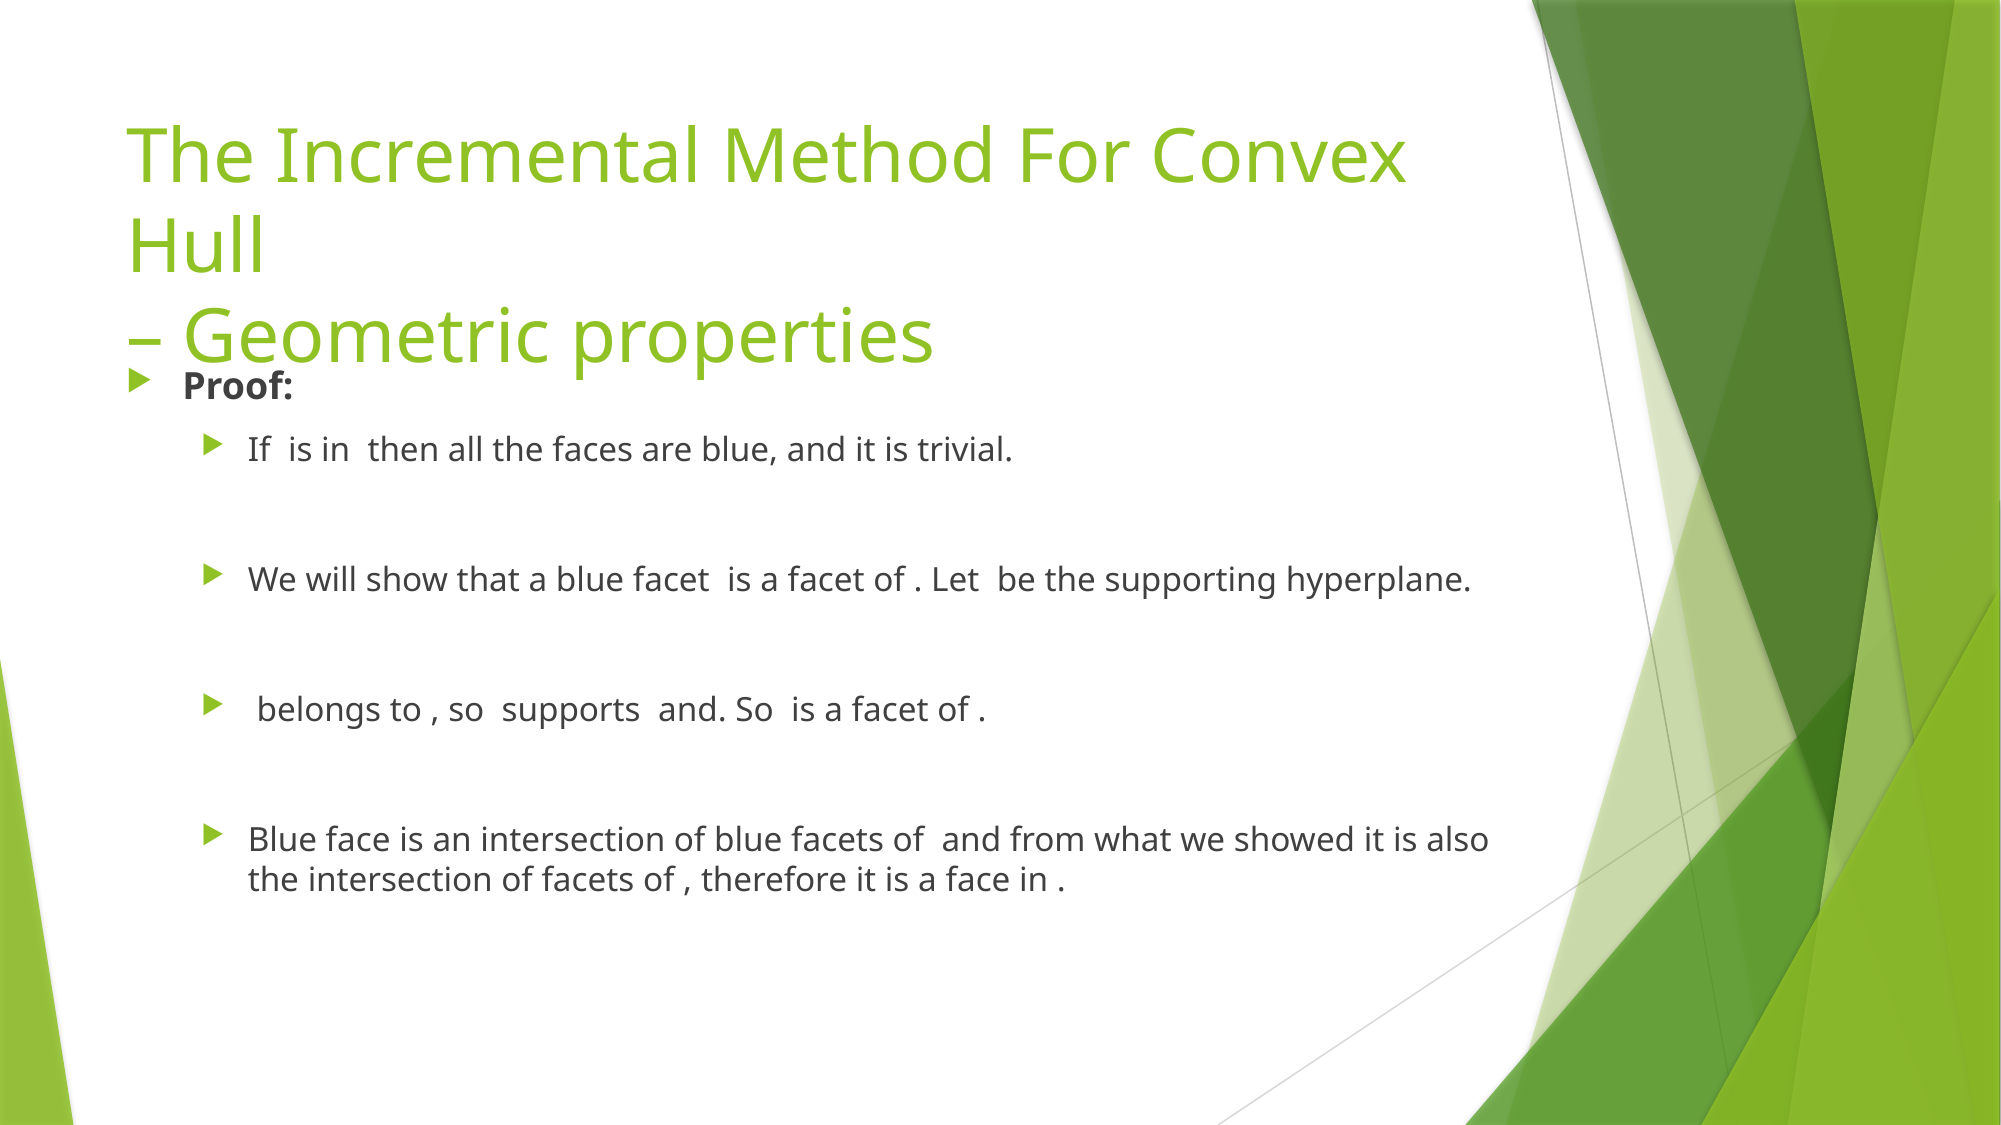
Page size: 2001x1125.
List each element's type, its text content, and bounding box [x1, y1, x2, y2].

title The Incremental Method For Convex Hull – Geometric properties [111, 99, 1522, 317]
